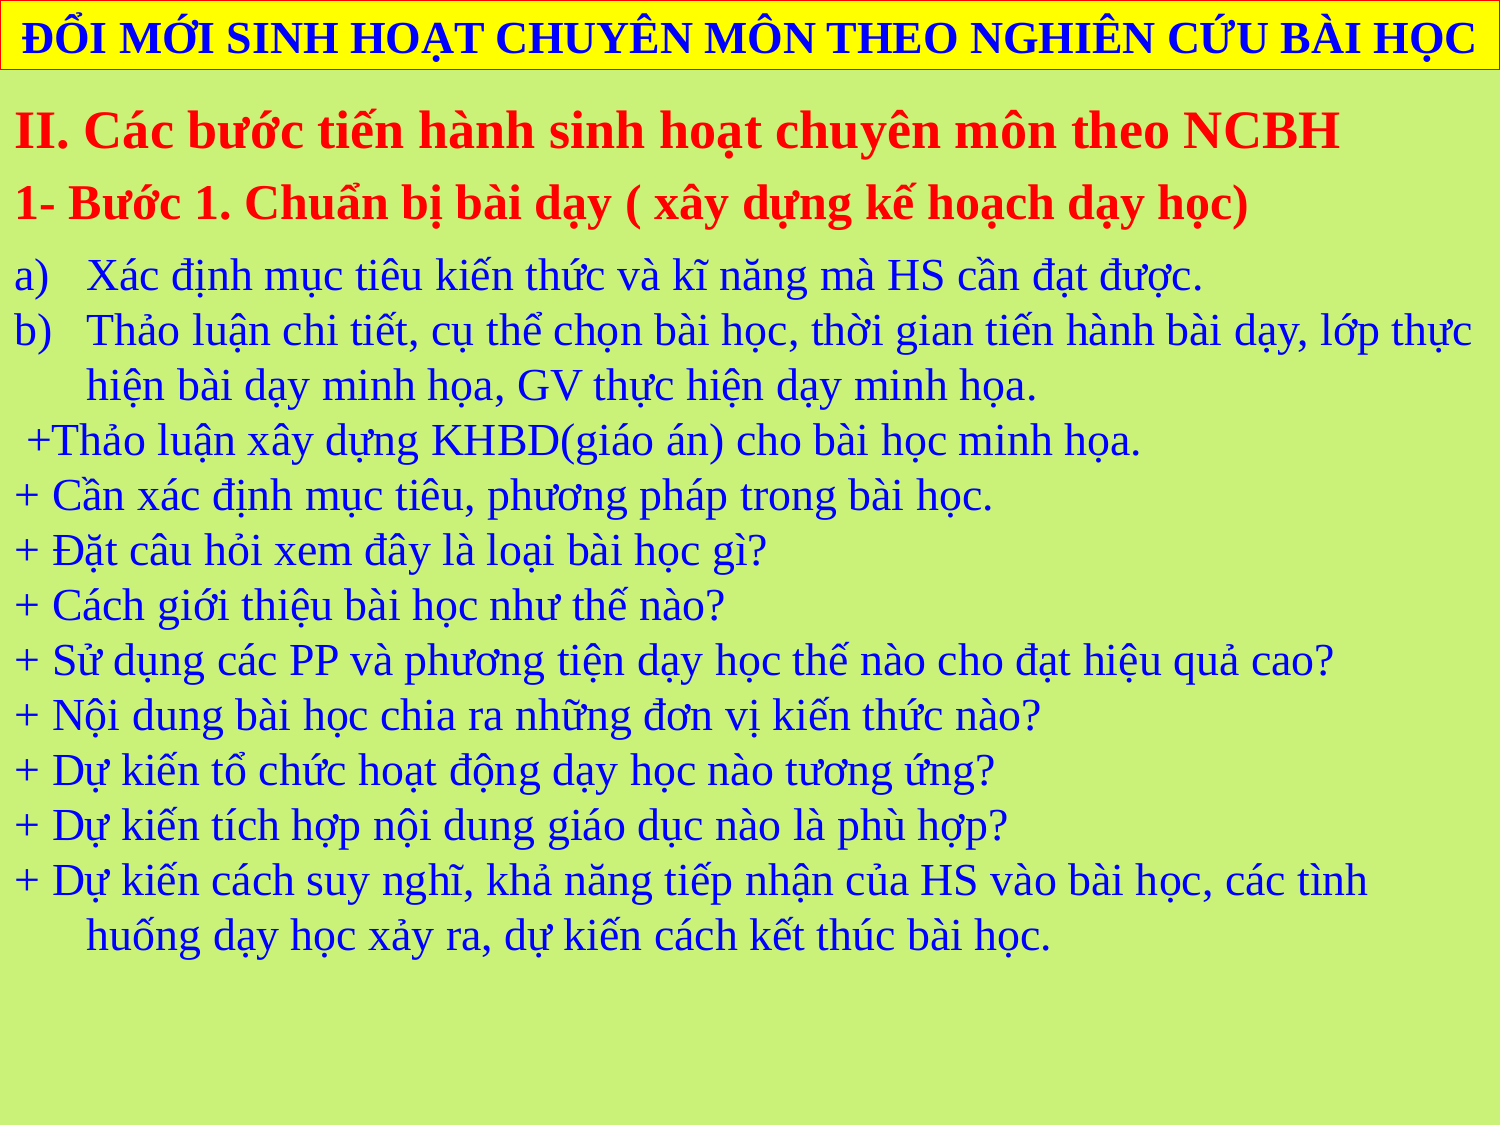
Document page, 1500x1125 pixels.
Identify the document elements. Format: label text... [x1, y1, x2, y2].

text_box 1- Bước 1. Chuẩn bị bài dạy ( xây dựng kế hoạch dạy học) [0, 162, 1500, 238]
text_box Xác định mục tiêu kiến thức và kĩ năng mà HS cần đạt được. Thảo luận chi tiết, cụ thể chọn bài học, thời gian tiến hành bài dạy, lớp thực hiện bài dạy minh họa, GV thực hiện dạy minh họa. +Thảo luận xây dựng KHBD(giáo án) cho bài học minh họa. + Cần xác định mục tiêu, phương pháp trong bài học. + Đặt câu hỏi xem đây là loại bài học gì? + Cách giới thiệu bài học như thế nào? + Sử dụng các PP và phương tiện dạy học thế nào cho đạt hiệu quả cao? + Nội dung bài học chia ra những đơn vị kiến thức nào? + Dự kiến tổ chức hoạt động dạy học nào tương ứng? + Dự kiến tích hợp nội dung giáo dục nào là phù hợp? + Dự kiến cách suy nghĩ, khả năng tiếp nhận của HS vào bài học, các tình huống dạy học xảy ra, dự kiến cách kết thúc bài học. [0, 238, 1500, 967]
text_box ĐỔI MỚI SINH HOẠT CHUYÊN MÔN THEO NGHIÊN CỨU BÀI HỌC [0, 0, 1500, 70]
text_box II. Các bước tiến hành sinh hoạt chuyên môn theo NCBH [0, 87, 1488, 162]
